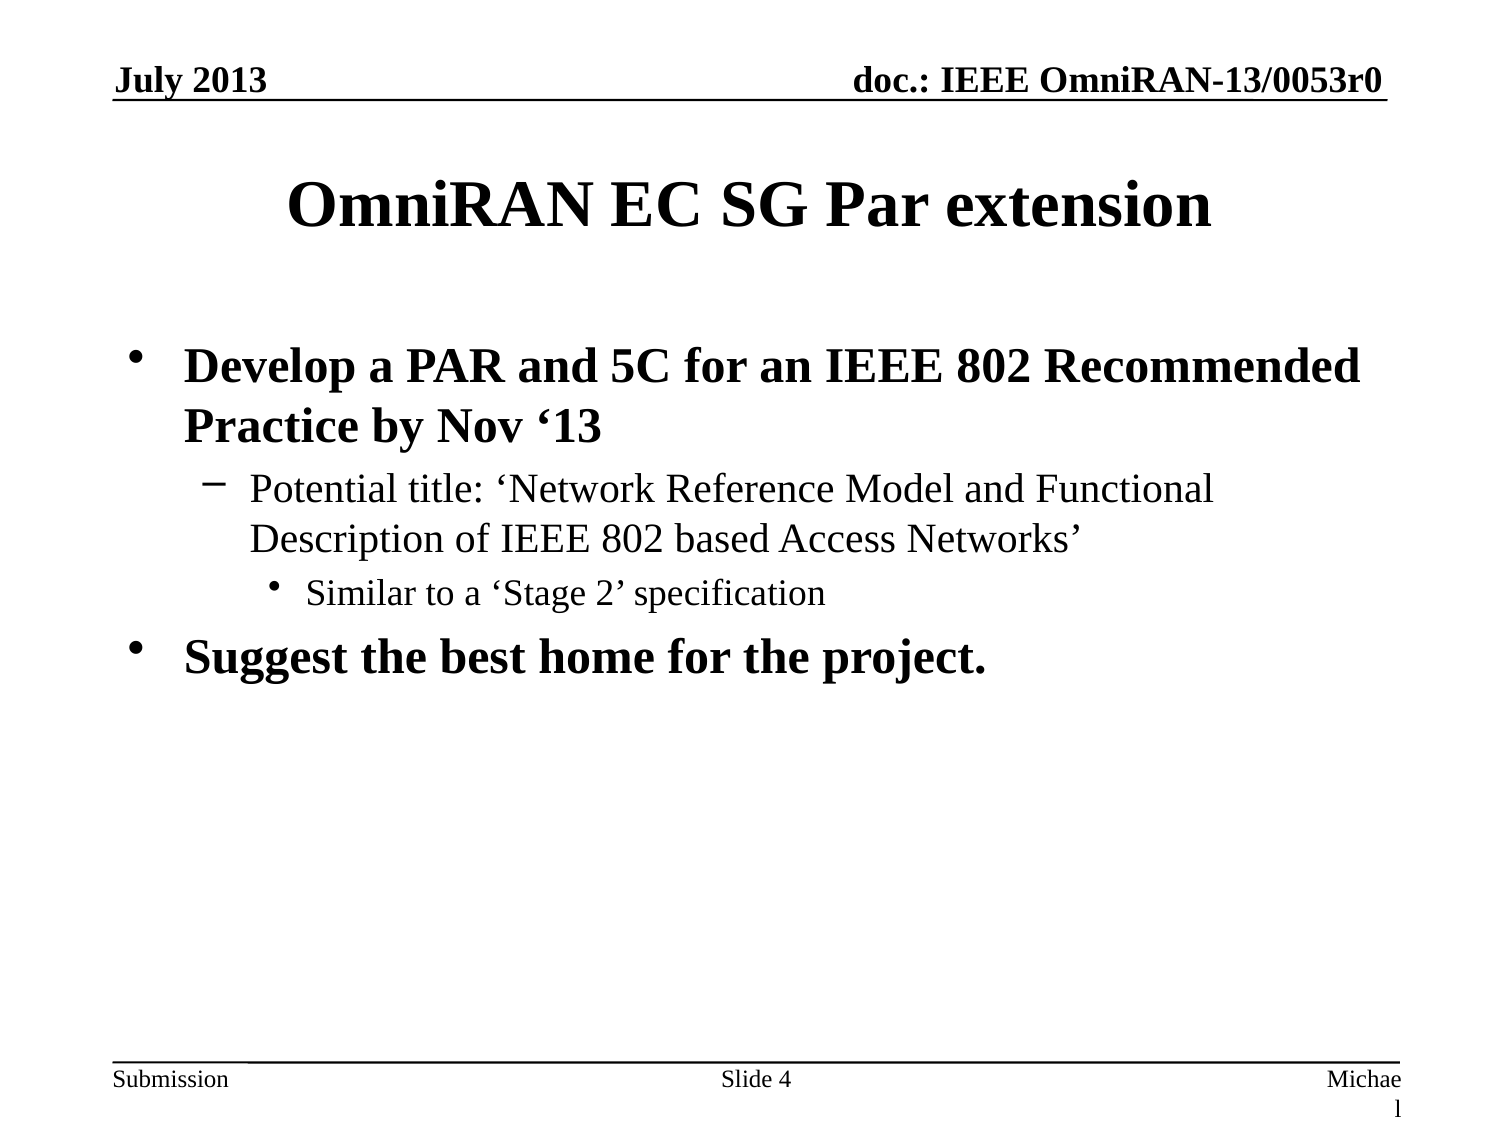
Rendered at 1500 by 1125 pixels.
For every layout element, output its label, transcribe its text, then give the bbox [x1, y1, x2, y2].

slide_number Slide 4 [712, 1062, 800, 1093]
footer Michael Montemurro, BlackBerry [1325, 1062, 1402, 1093]
title OmniRAN EC SG Par extension [112, 112, 1388, 288]
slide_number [114, 54, 425, 100]
list Develop a PAR and 5C for an IEEE 802 Recommended Practice by Nov ‘13 Potential title: ‘Network Reference Model and Functional Description of IEEE 802 based Access Networks’ Similar to a ‘Stage 2’ specification Suggest the best home for the project. [112, 324, 1388, 1000]
